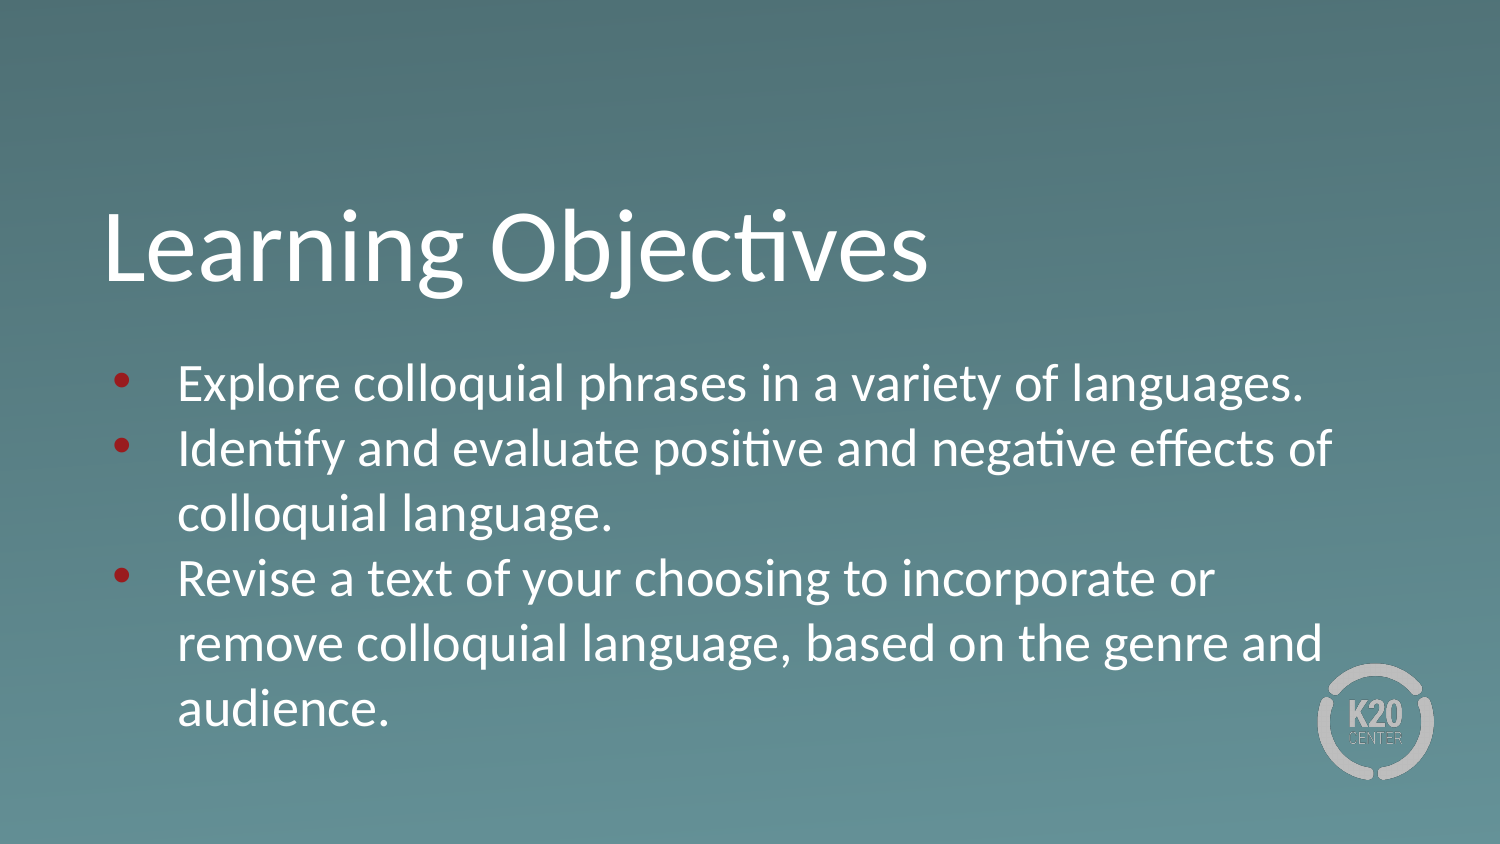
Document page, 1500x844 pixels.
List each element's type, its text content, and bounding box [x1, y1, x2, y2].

list Explore colloquial phrases in a variety of languages. Identify and evaluate positive and negative effects of colloquial language. Revise a text of your choosing to incorporate or remove colloquial language, based on the genre and audience. [86, 332, 1362, 519]
picture [1300, 646, 1451, 797]
title Learning Objectives [86, 161, 1362, 330]
